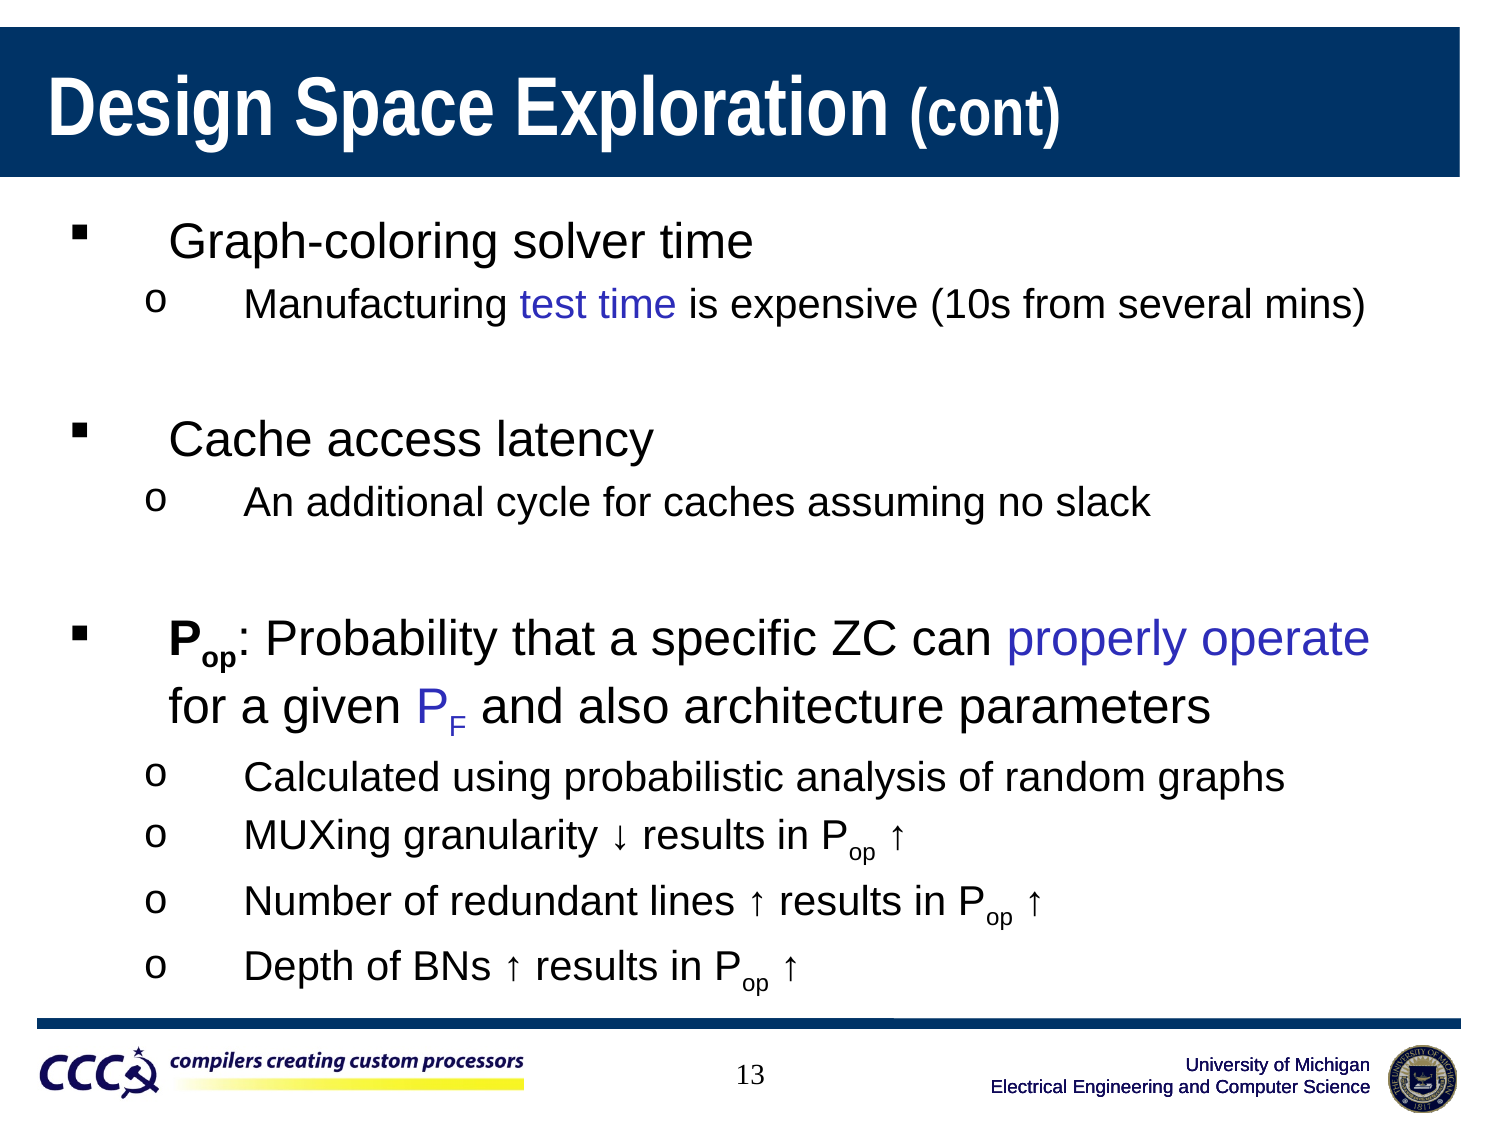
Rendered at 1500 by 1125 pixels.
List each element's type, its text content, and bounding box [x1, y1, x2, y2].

text_box Design Space Exploration (cont) [33, 29, 1309, 175]
picture [37, 1046, 524, 1102]
slide_number 13 [593, 1047, 907, 1123]
text_box Graph-coloring solver time Manufacturing test time is expensive (10s from several mins) Cache access latency An additional cycle for caches assuming no slack Pop: Probability that a specific ZC can properly operate for a given PF and also architecture parameters Calculated using probabilistic analysis of random graphs MUXing granularity ↓ results in Pop ↑ Number of redundant lines ↑ results in Pop ↑ Depth of BNs ↑ results in Pop ↑ [53, 201, 1436, 1000]
